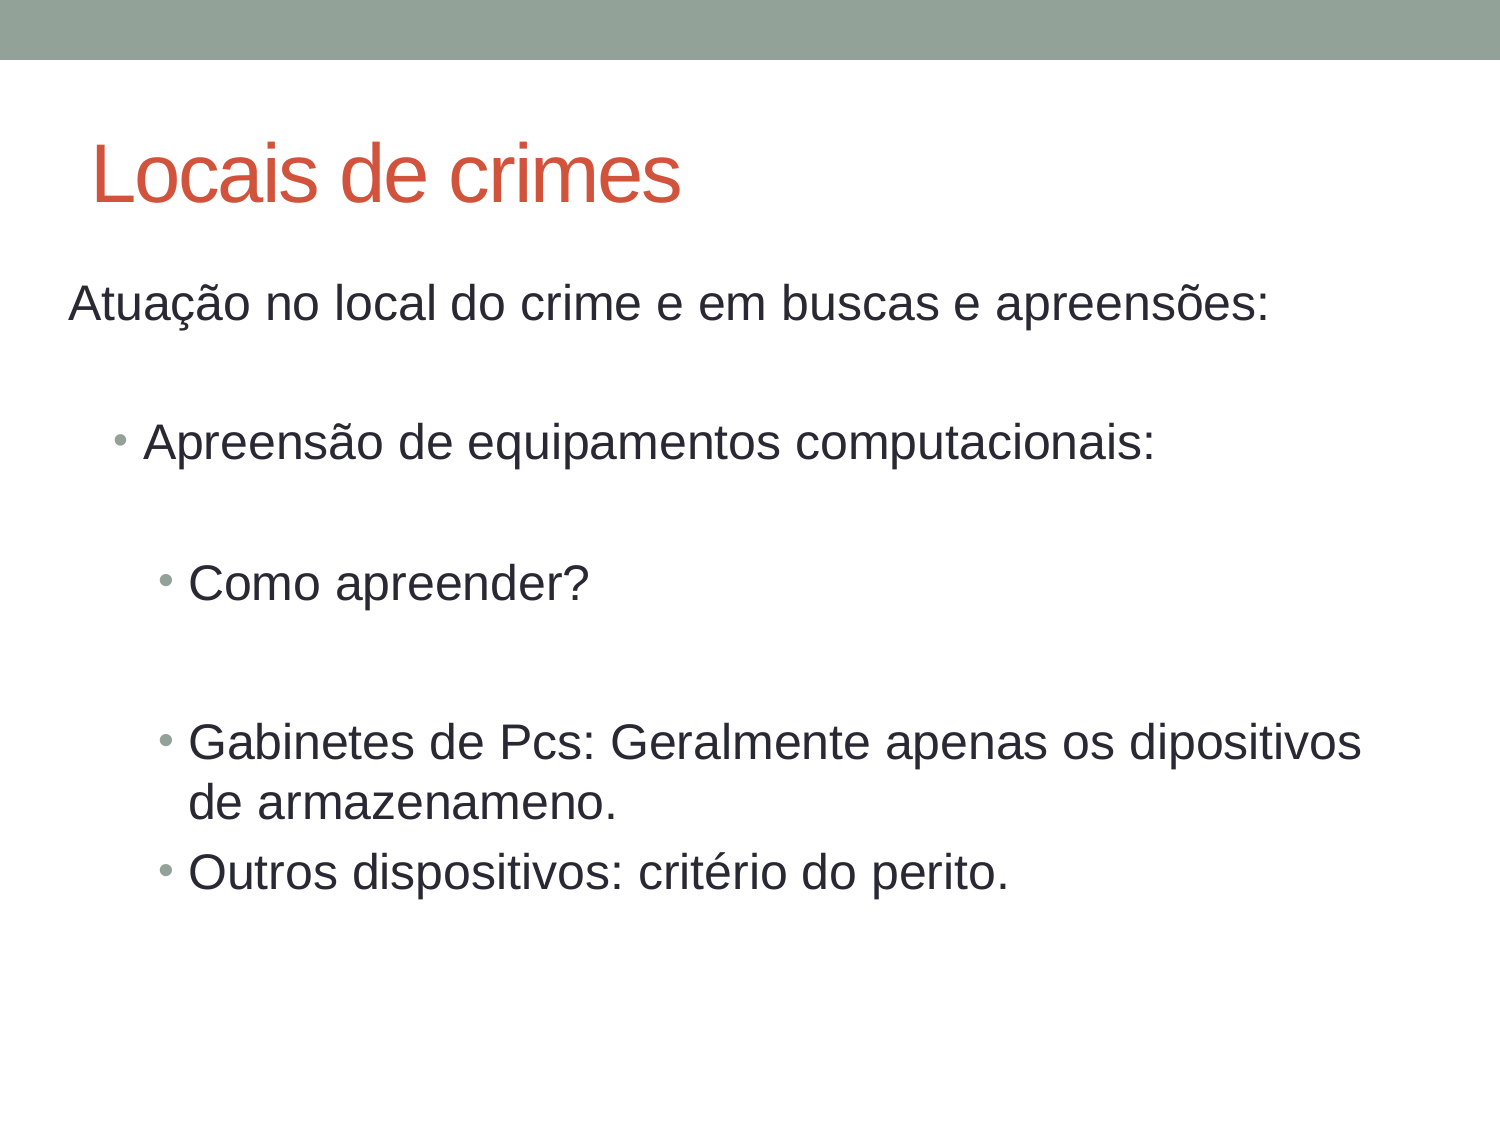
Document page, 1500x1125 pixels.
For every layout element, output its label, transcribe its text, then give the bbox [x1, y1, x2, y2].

title Locais de crimes [75, 87, 1425, 250]
list Atuação no local do crime e em buscas e apreensões: Apreensão de equipamentos computacionais: Como apreender? Gabinetes de Pcs: Geralmente apenas os dipositivos de armazenameno. Outros dispositivos: critério do perito. [53, 262, 1447, 1063]
